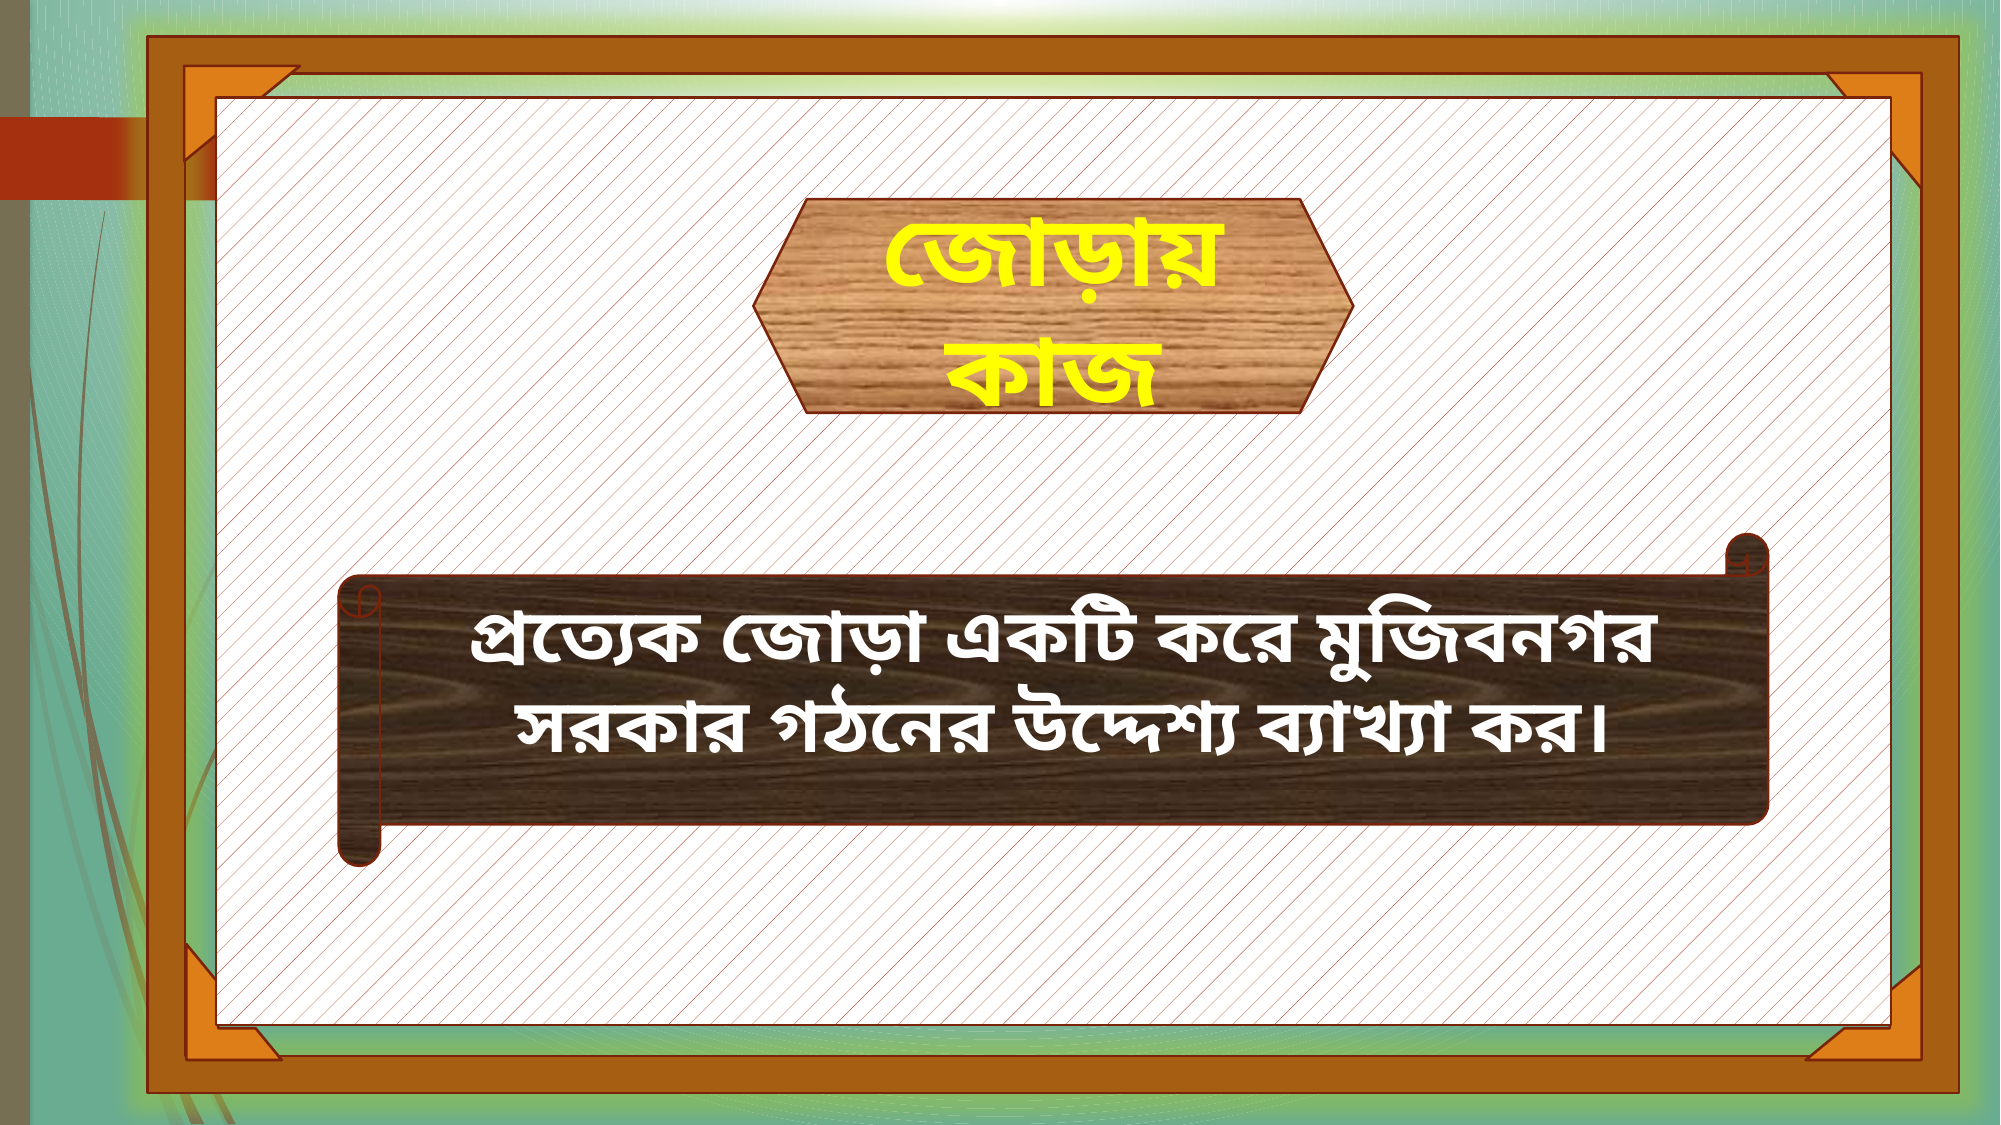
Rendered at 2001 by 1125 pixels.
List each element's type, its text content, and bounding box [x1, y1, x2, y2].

text_box [1824, 71, 1923, 191]
text_box [182, 64, 302, 163]
text_box [146, 35, 1960, 1094]
text_box প্রত্যেক জোড়া একটি করে মুজিবনগর সরকার গঠনের উদ্দেশ্য ব্যাখ্যা কর। [337, 532, 1770, 868]
text_box [1804, 963, 1923, 1062]
text_box [185, 942, 283, 1062]
text_box জোড়ায় কাজ [752, 197, 1355, 415]
text_box [215, 96, 1892, 1026]
